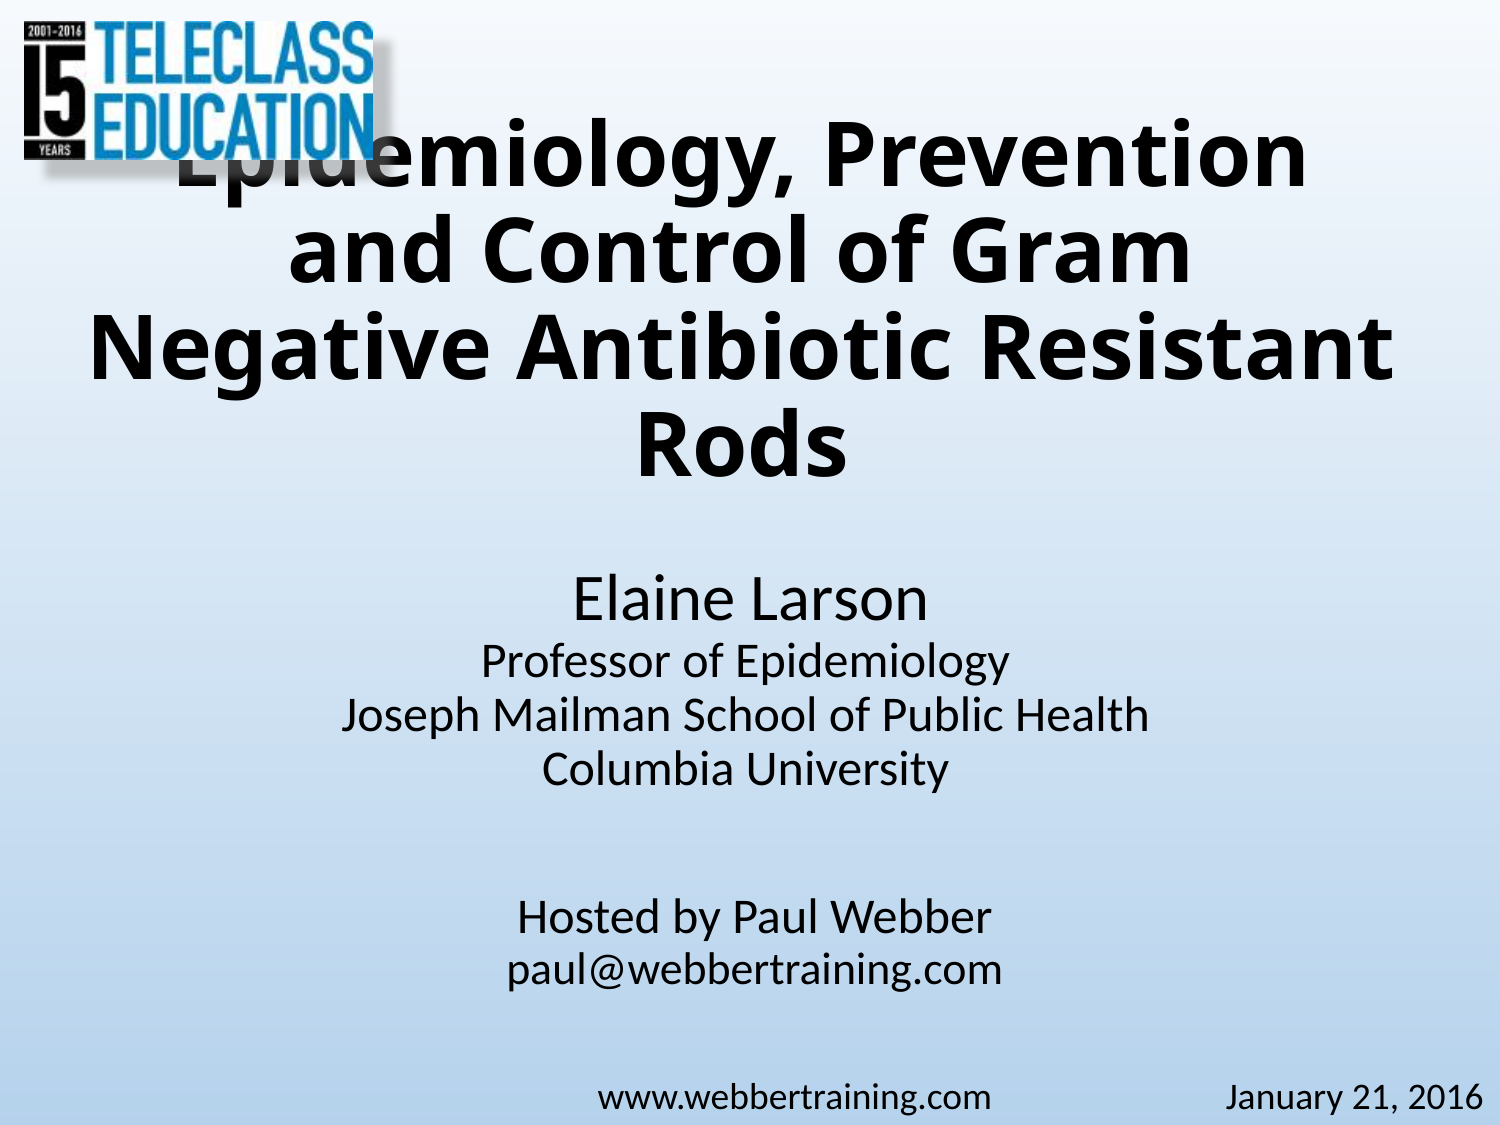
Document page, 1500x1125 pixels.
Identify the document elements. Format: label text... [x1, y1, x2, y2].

picture [349, 29, 373, 61]
text_box www.webbertraining.com [582, 1064, 1008, 1124]
text_box Hosted by Paul Webber paul@webbertraining.com [197, 883, 1313, 1047]
subtitle Elaine Larson Professor of Epidemiology Joseph Mailman School of Public Health Columbia University [193, 555, 1309, 816]
title Epidemiology, Prevention and Control of Gram Negative Antibiotic Resistant Rods [70, 153, 1412, 504]
text_box January 21, 2016 [1210, 1064, 1499, 1124]
picture [24, 21, 373, 160]
